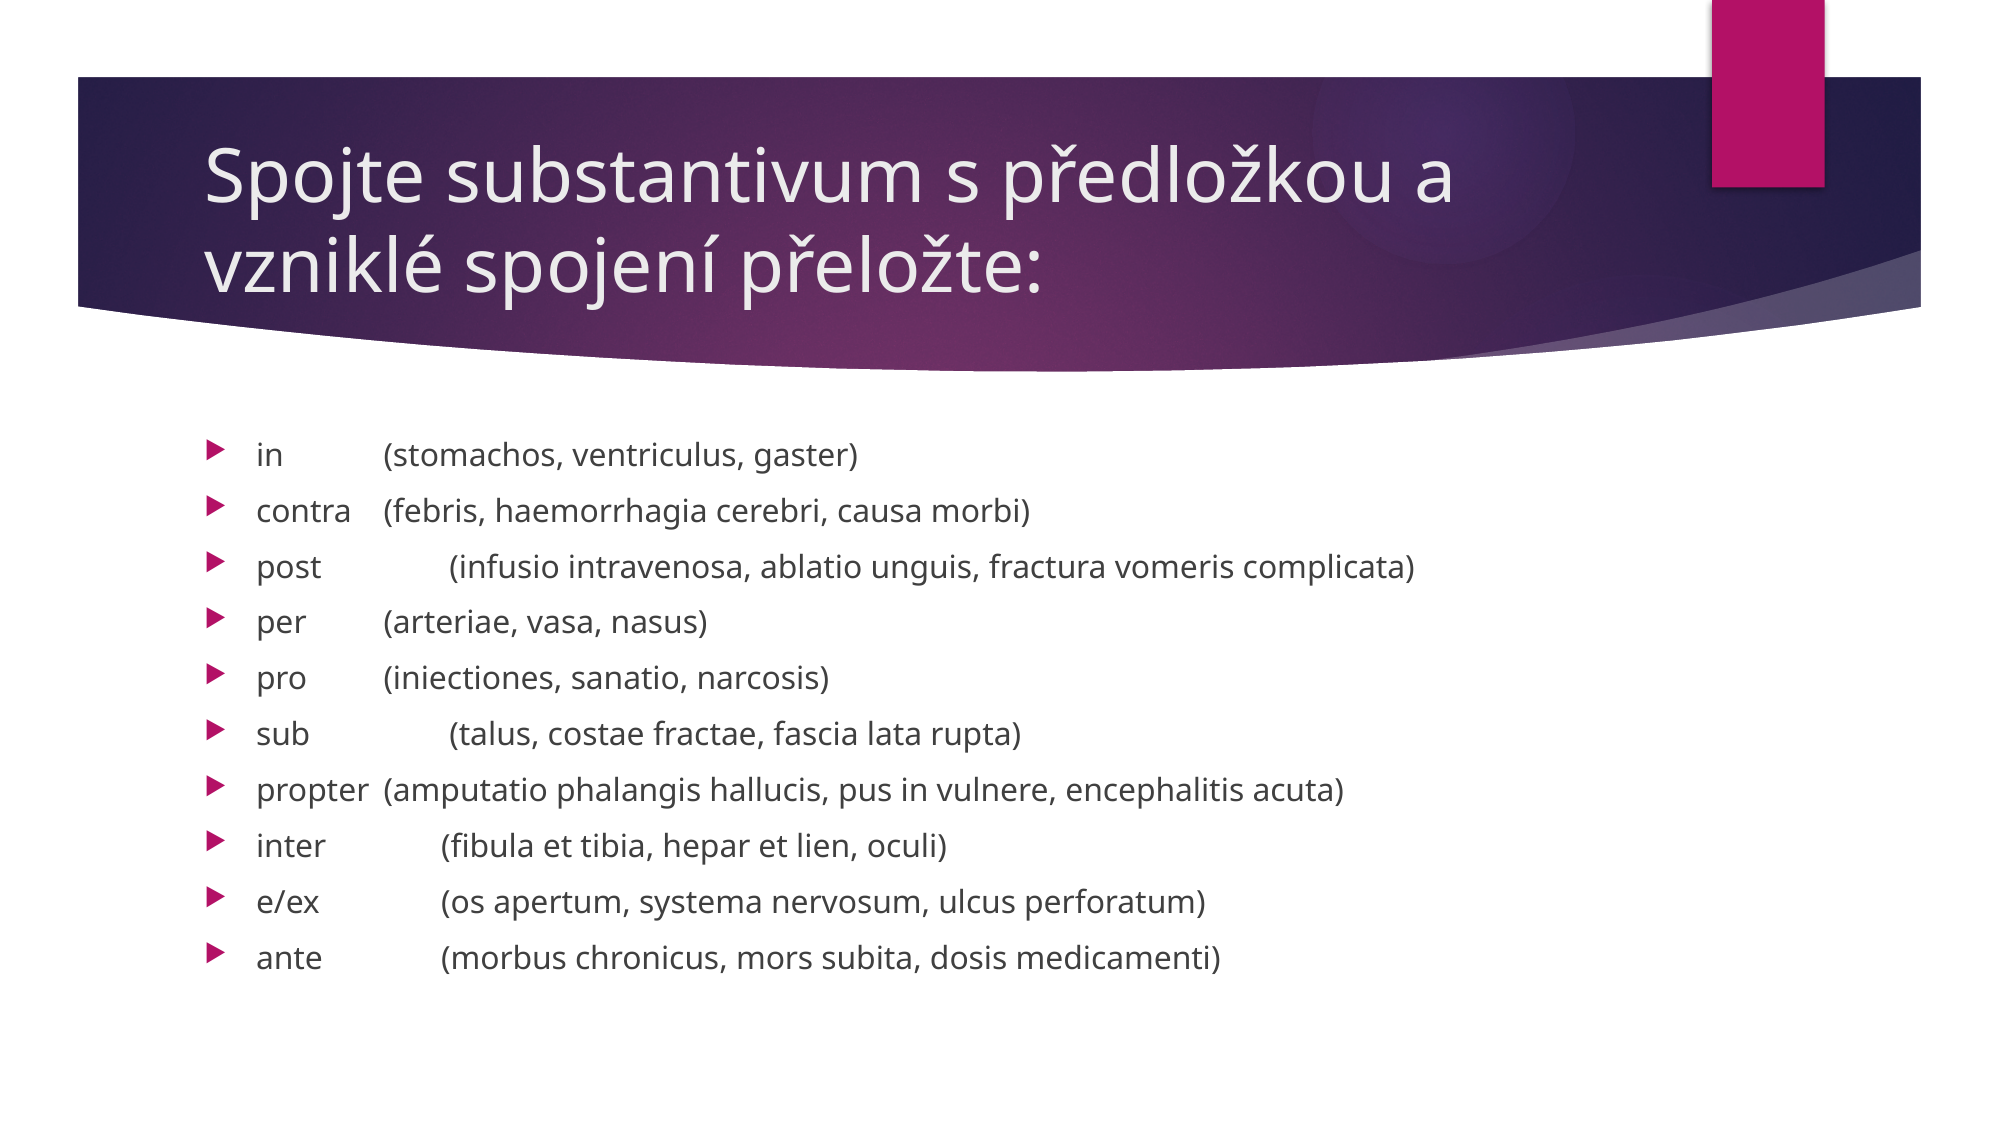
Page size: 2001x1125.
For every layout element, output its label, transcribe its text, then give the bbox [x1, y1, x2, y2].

list in (stomachos, ventriculus, gaster) contra (febris, haemorrhagia cerebri, causa morbi) post (infusio intravenosa, ablatio unguis, fractura vomeris complicata) per (arteriae, vasa, nasus) pro (iniectiones, sanatio, narcosis) sub (talus, costae fractae, fascia lata rupta) propter (amputatio phalangis hallucis, pus in vulnere, encephalitis acuta) inter (fibula et tibia, hepar et lien, oculi) e/ex (os apertum, systema nervosum, ulcus perforatum) ante (morbus chronicus, mors subita, dosis medicamenti) [189, 427, 1638, 988]
title Spojte substantivum s předložkou a vzniklé spojení přeložte: [189, 159, 1627, 276]
